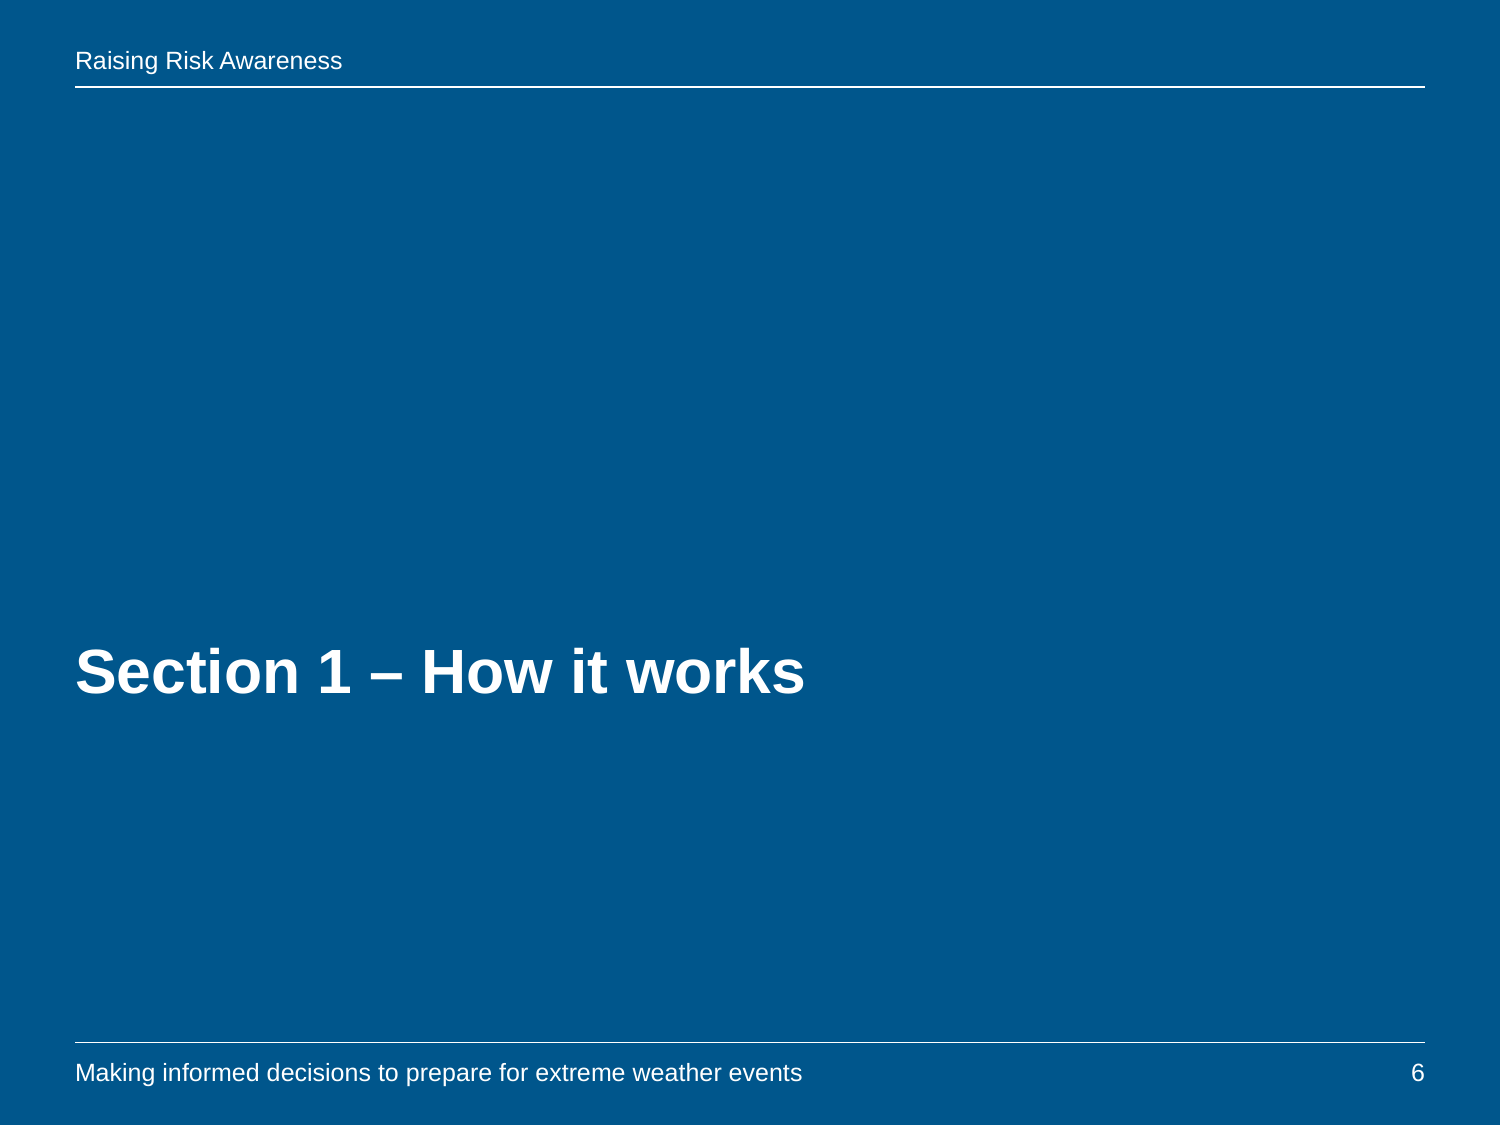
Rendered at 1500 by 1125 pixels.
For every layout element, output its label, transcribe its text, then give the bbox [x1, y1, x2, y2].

footer Making informed decisions to prepare for extreme weather events [75, 1056, 1074, 1088]
slide_number 6 [1074, 1056, 1425, 1088]
title Section 1 – How it works [75, 563, 1350, 706]
